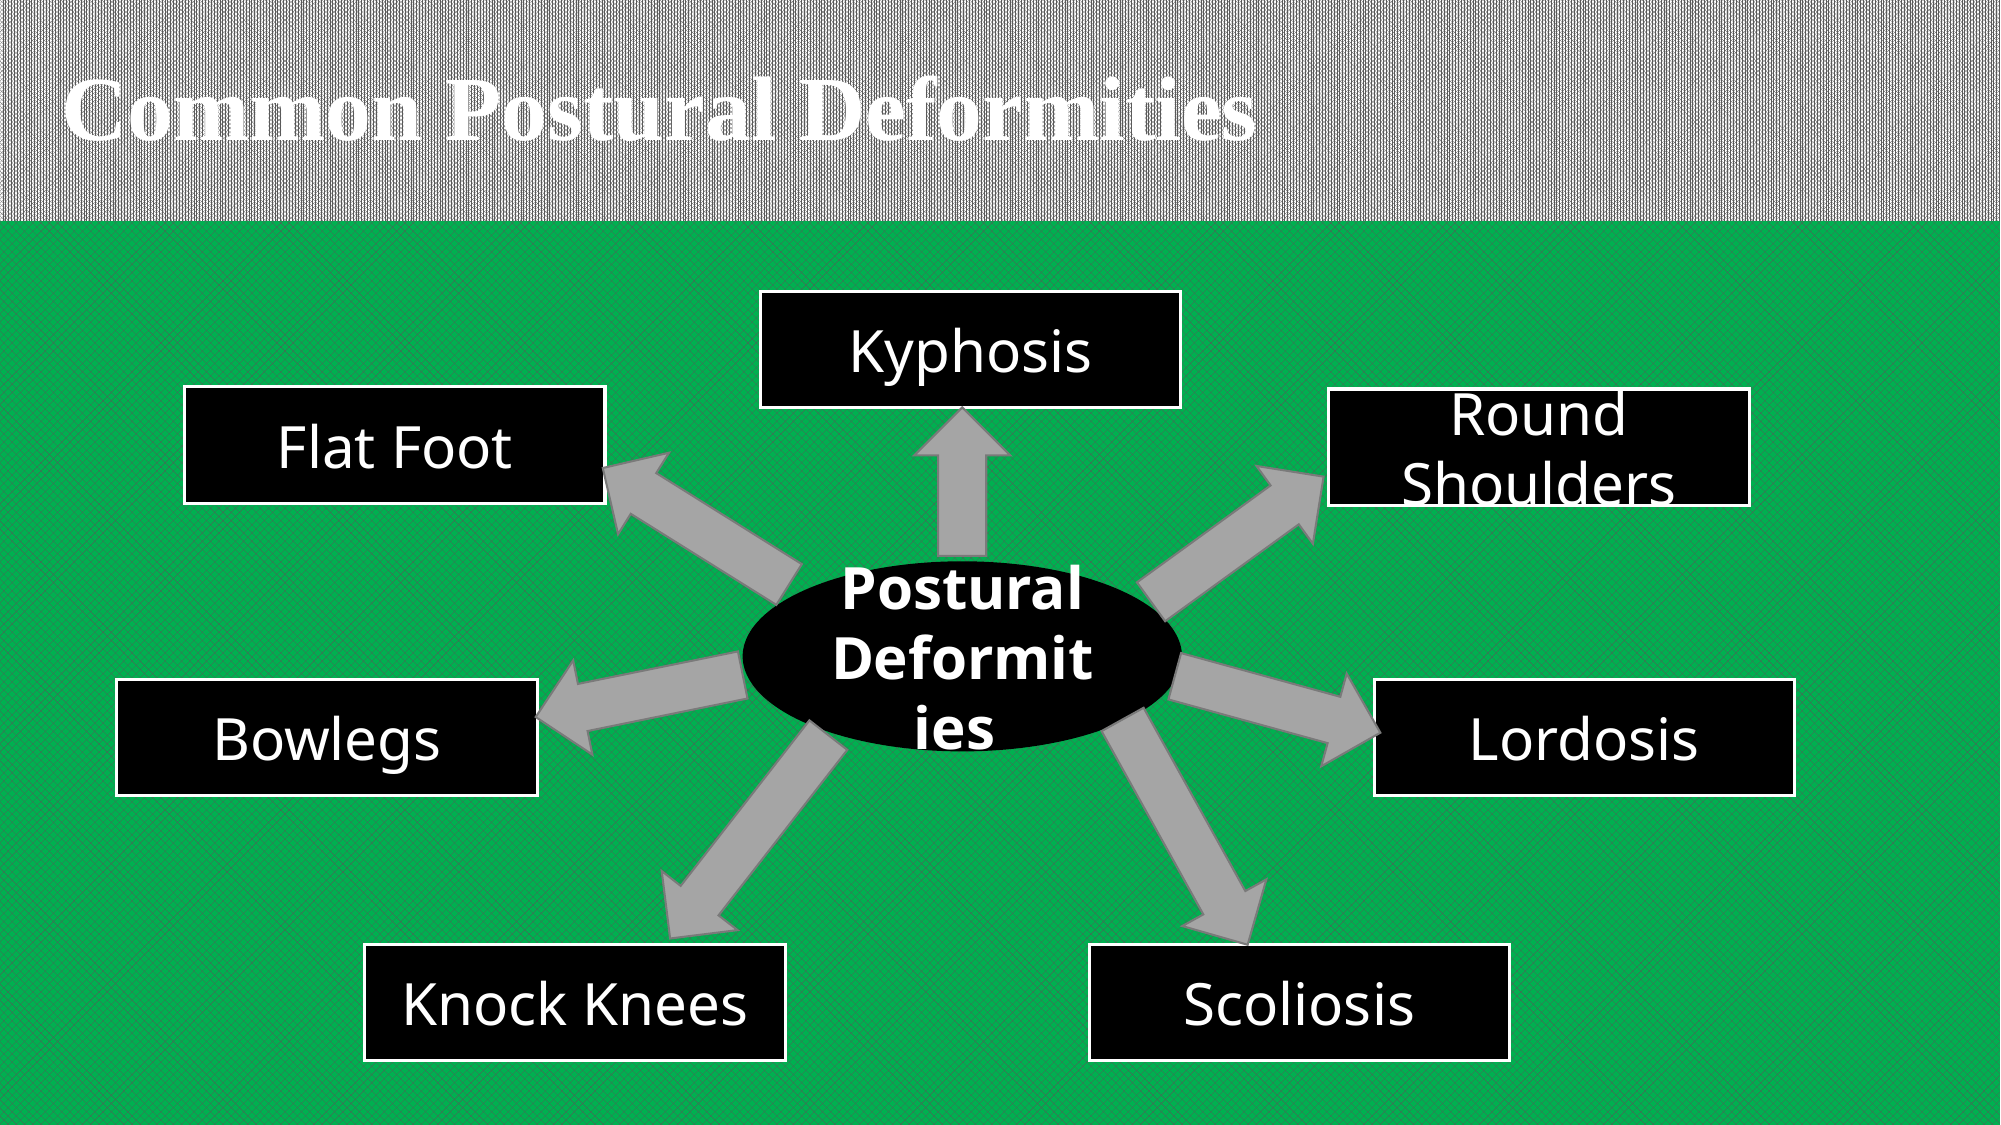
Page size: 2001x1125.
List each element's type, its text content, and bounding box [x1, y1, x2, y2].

text_box [660, 718, 849, 940]
text_box [1167, 651, 1382, 769]
text_box [534, 650, 749, 757]
title Common Postural Deformities [0, 0, 2000, 221]
text_box [1100, 706, 1269, 947]
text_box [1135, 464, 1325, 623]
text_box Bowlegs [115, 678, 539, 797]
text_box Knock Knees [363, 943, 787, 1062]
text_box [601, 451, 804, 607]
text_box Scoliosis [1088, 943, 1511, 1062]
text_box Lordosis [1373, 678, 1796, 797]
text_box Round Shoulders [1327, 387, 1751, 507]
text_box [911, 405, 1013, 557]
text_box Kyphosis [759, 290, 1182, 409]
text_box Postural Deformities [742, 561, 1182, 752]
text_box Flat Foot [183, 385, 607, 505]
